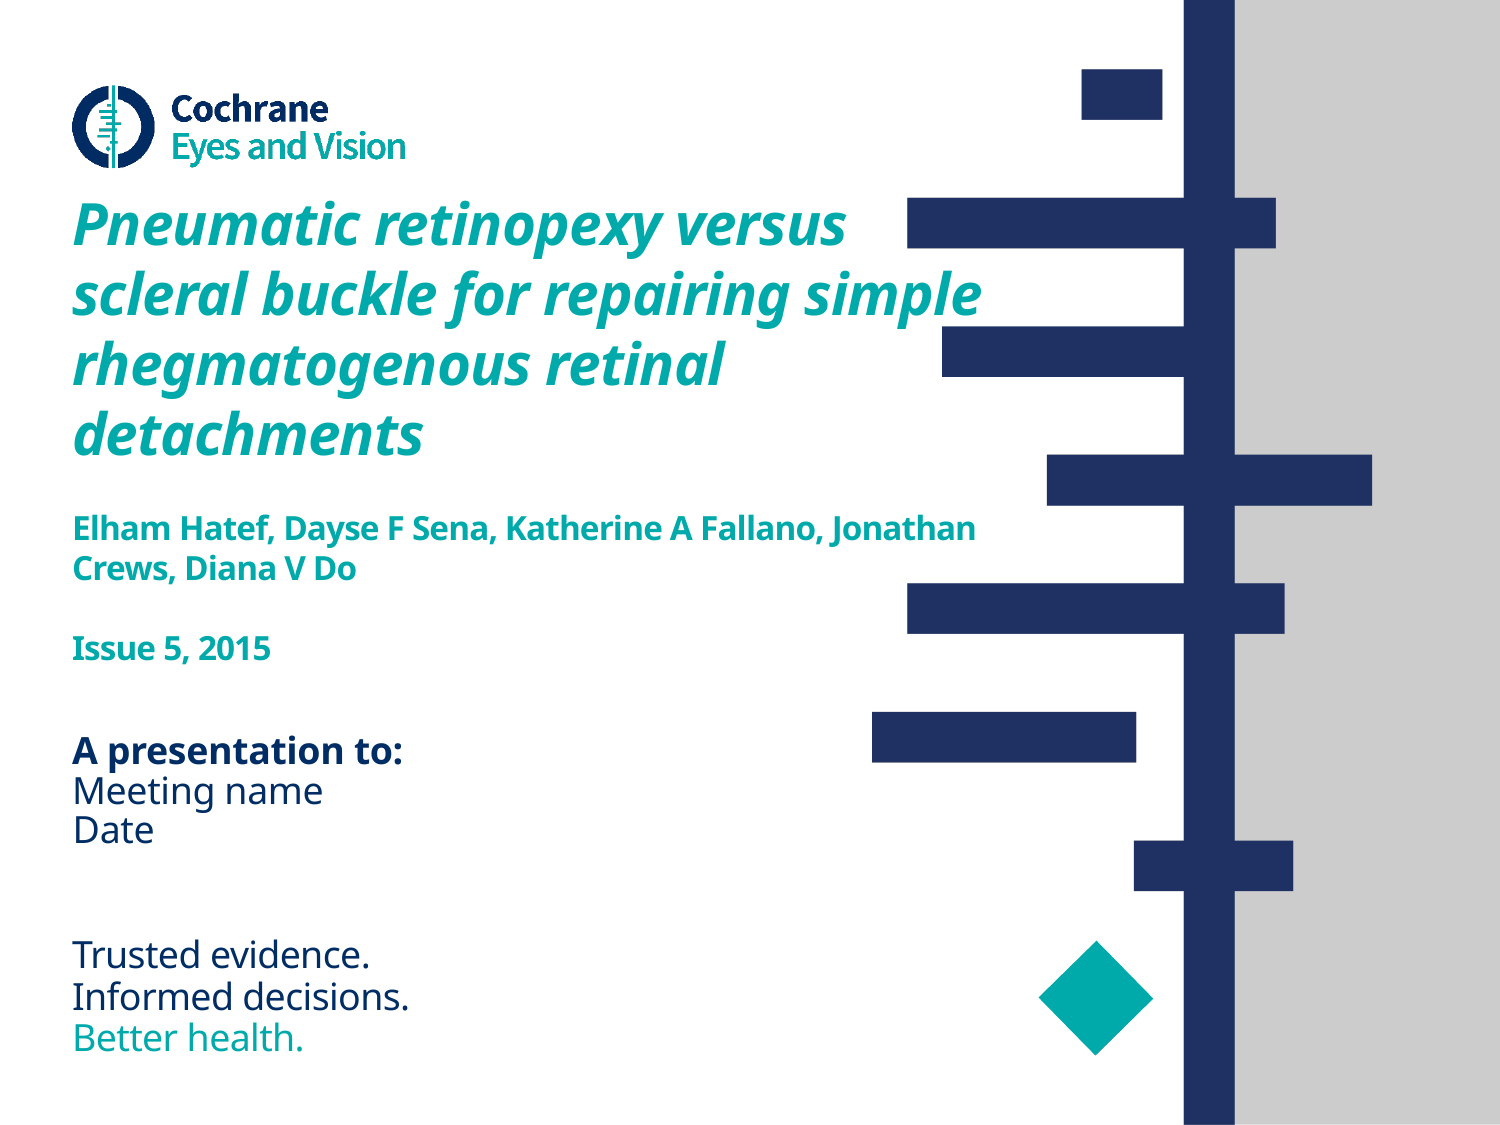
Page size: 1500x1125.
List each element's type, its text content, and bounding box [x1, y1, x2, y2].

picture [72, 82, 413, 176]
title Pneumatic retinopexy versus scleral buckle for repairing simple rhegmatogenous retinal detachments Elham Hatef, Dayse F Sena, Katherine A Fallano, Jonathan Crews, Diana V Do Issue 5, 2015 [72, 236, 990, 667]
subtitle A presentation to: Meeting name Date [72, 732, 805, 868]
picture [872, 0, 1500, 1125]
